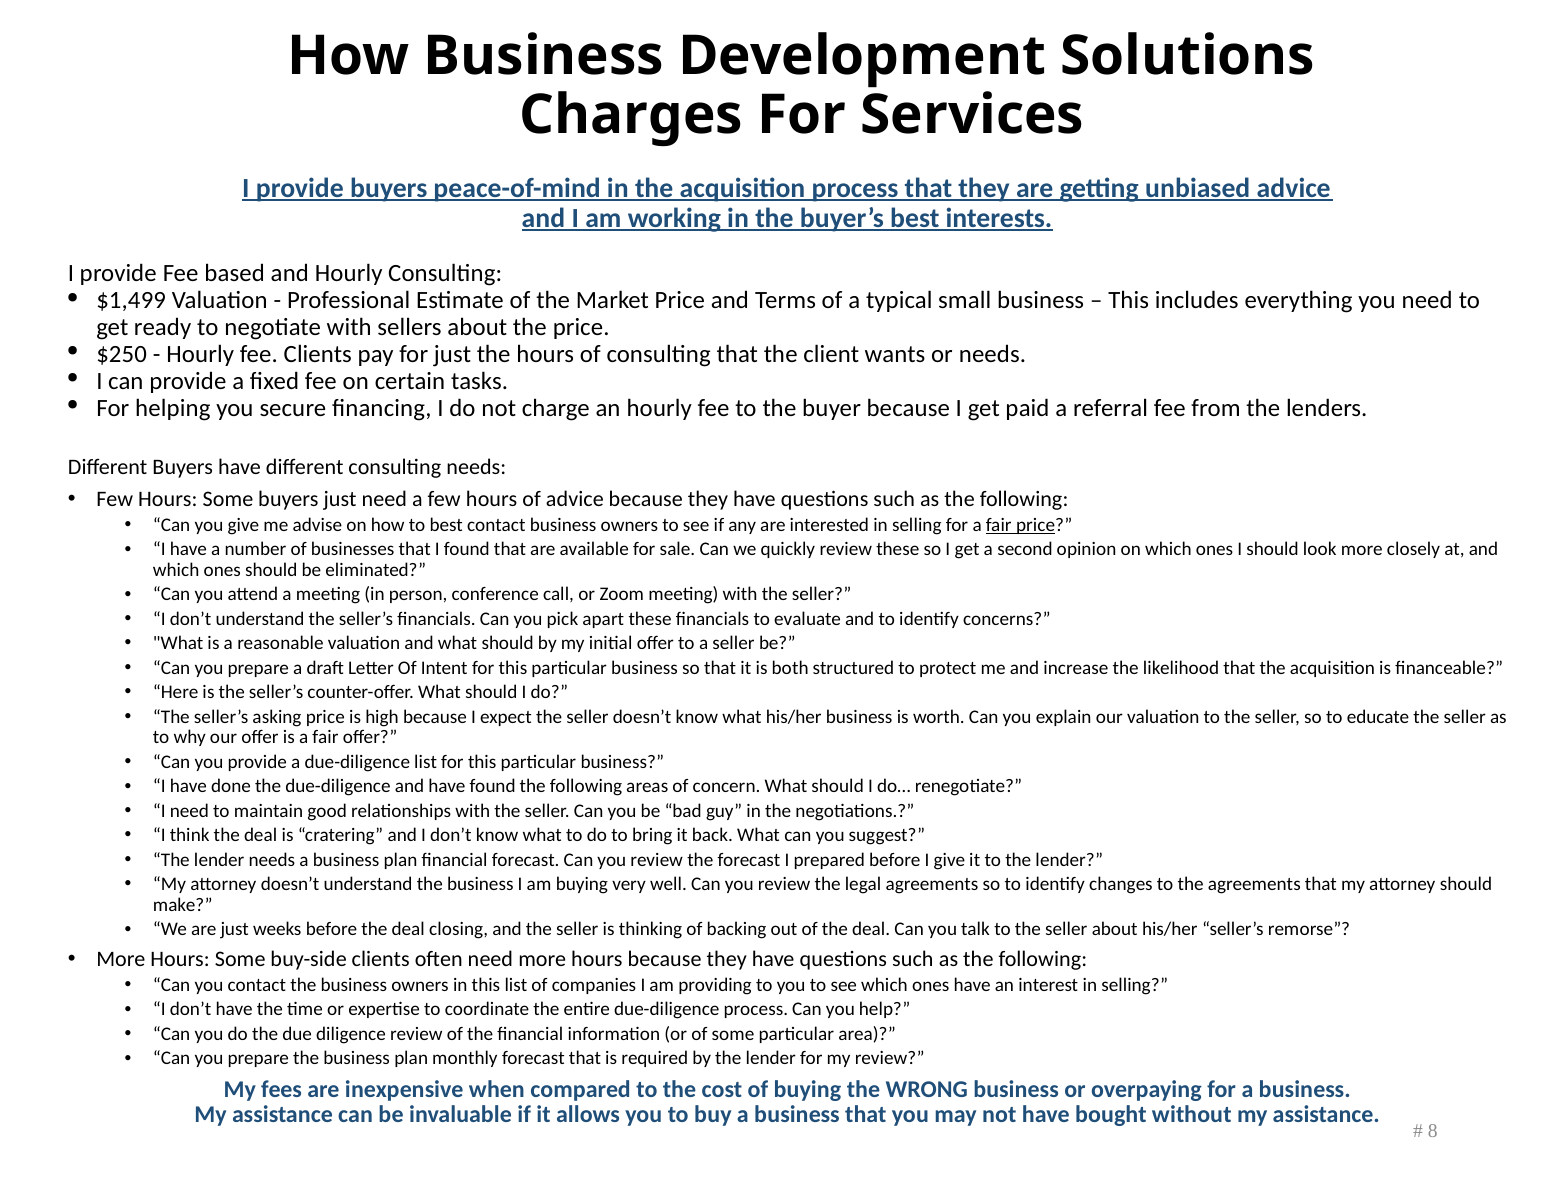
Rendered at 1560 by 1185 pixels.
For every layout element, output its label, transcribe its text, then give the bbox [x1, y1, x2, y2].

slide_number # 8 [1101, 1098, 1453, 1162]
title How Business Development Solutions Charges For Services [99, 17, 1505, 154]
list I provide buyers peace-of-mind in the acquisition process that they are getting unbiased advice and I am working in the buyer’s best interests. I provide Fee based and Hourly Consulting: $1,499 Valuation - Professional Estimate of the Market Price and Terms of a typical small business – This includes everything you need to get ready to negotiate with sellers about the price. $250 - Hourly fee. Clients pay for just the hours of consulting that the client wants or needs. I can provide a fixed fee on certain tasks. For helping you secure financing, I do not charge an hourly fee to the buyer because I get paid a referral fee from the lenders. Different Buyers have different consulting needs: Few Hours: Some buyers just need a few hours of advice because they have questions such as the following: “Can you give me advise on how to best contact business owners to see if any are interested in selling for a fair price?” “I have a number of businesses that I found that are available for sale. Can we quickly review these so I get a second opinion on which ones I should look more closely at, and which ones should be eliminated?” “Can you attend a meeting (in person, conference call, or Zoom meeting) with the seller?” “I don’t understand the seller’s financials. Can you pick apart these financials to evaluate and to identify concerns?” "What is a reasonable valuation and what should by my initial offer to a seller be?” “Can you prepare a draft Letter Of Intent for this particular business so that it is both structured to protect me and increase the likelihood that the acquisition is financeable?” “Here is the seller’s counter-offer. What should I do?” “The seller’s asking price is high because I expect the seller doesn’t know what his/her business is worth. Can you explain our valuation to the seller, so to educate the seller as to why our offer is a fair offer?” “Can you provide a due-diligence list for this particular business?” “I have done the due-diligence and have found the following areas of concern. What should I do… renegotiate?” “I need to maintain good relationships with the seller. Can you be “bad guy” in the negotiations.?” “I think the deal is “cratering” and I don’t know what to do to bring it back. What can you suggest?” “The lender needs a business plan financial forecast. Can you review the forecast I prepared before I give it to the lender?” “My attorney doesn’t understand the business I am buying very well. Can you review the legal agreements so to identify changes to the agreements that my attorney should make?” “We are just weeks before the deal closing, and the seller is thinking of backing out of the deal. Can you talk to the seller about his/her “seller’s remorse”? More Hours: Some buy-side clients often need more hours because they have questions such as the following: “Can you contact the business owners in this list of companies I am providing to you to see which ones have an interest in selling?” “I don’t have the time or expertise to coordinate the entire due-diligence process. Can you help?” “Can you do the due diligence review of the financial information (or of some particular area)?” “Can you prepare the business plan monthly forecast that is required by the lender for my review?” My fees are inexpensive when compared to the cost of buying the WRONG business or overpaying for a business. My assistance can be invaluable if it allows you to buy a business that you may not have bought without my assistance. [50, 154, 1525, 1168]
